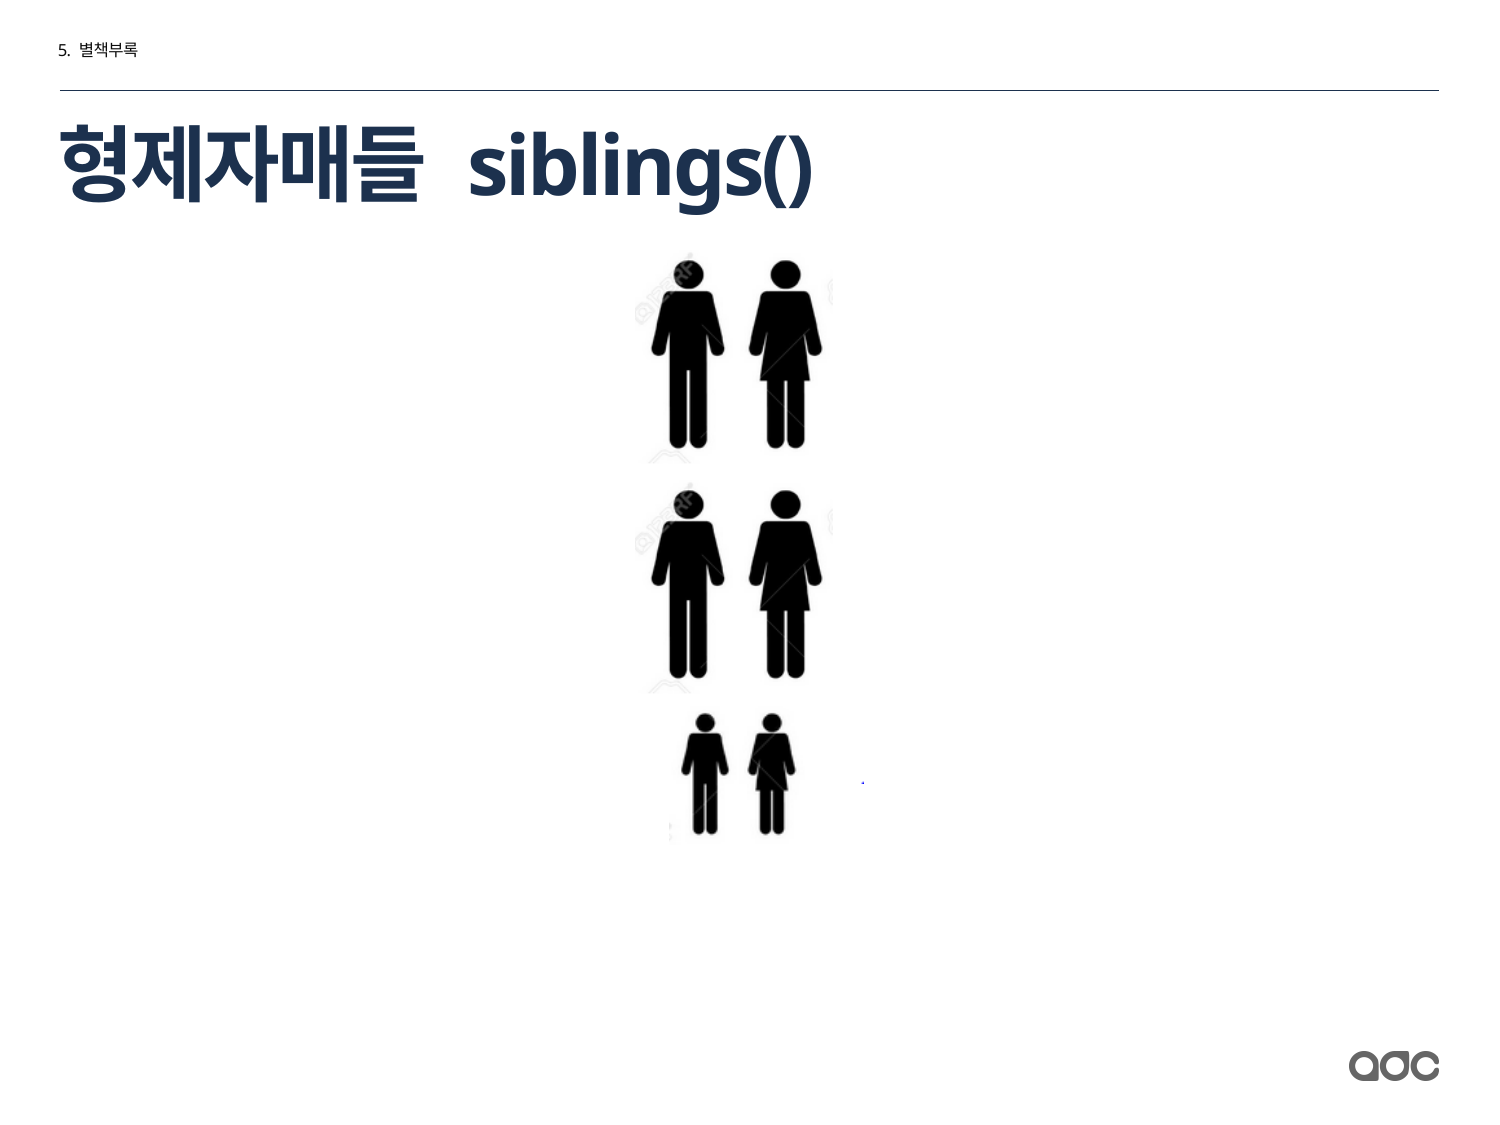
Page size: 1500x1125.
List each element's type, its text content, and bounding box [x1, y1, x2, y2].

picture [634, 249, 864, 846]
text_box 5. 별책부록 [43, 31, 303, 67]
picture [1348, 1051, 1439, 1081]
title 형제자매들 siblings() [42, 114, 1500, 211]
